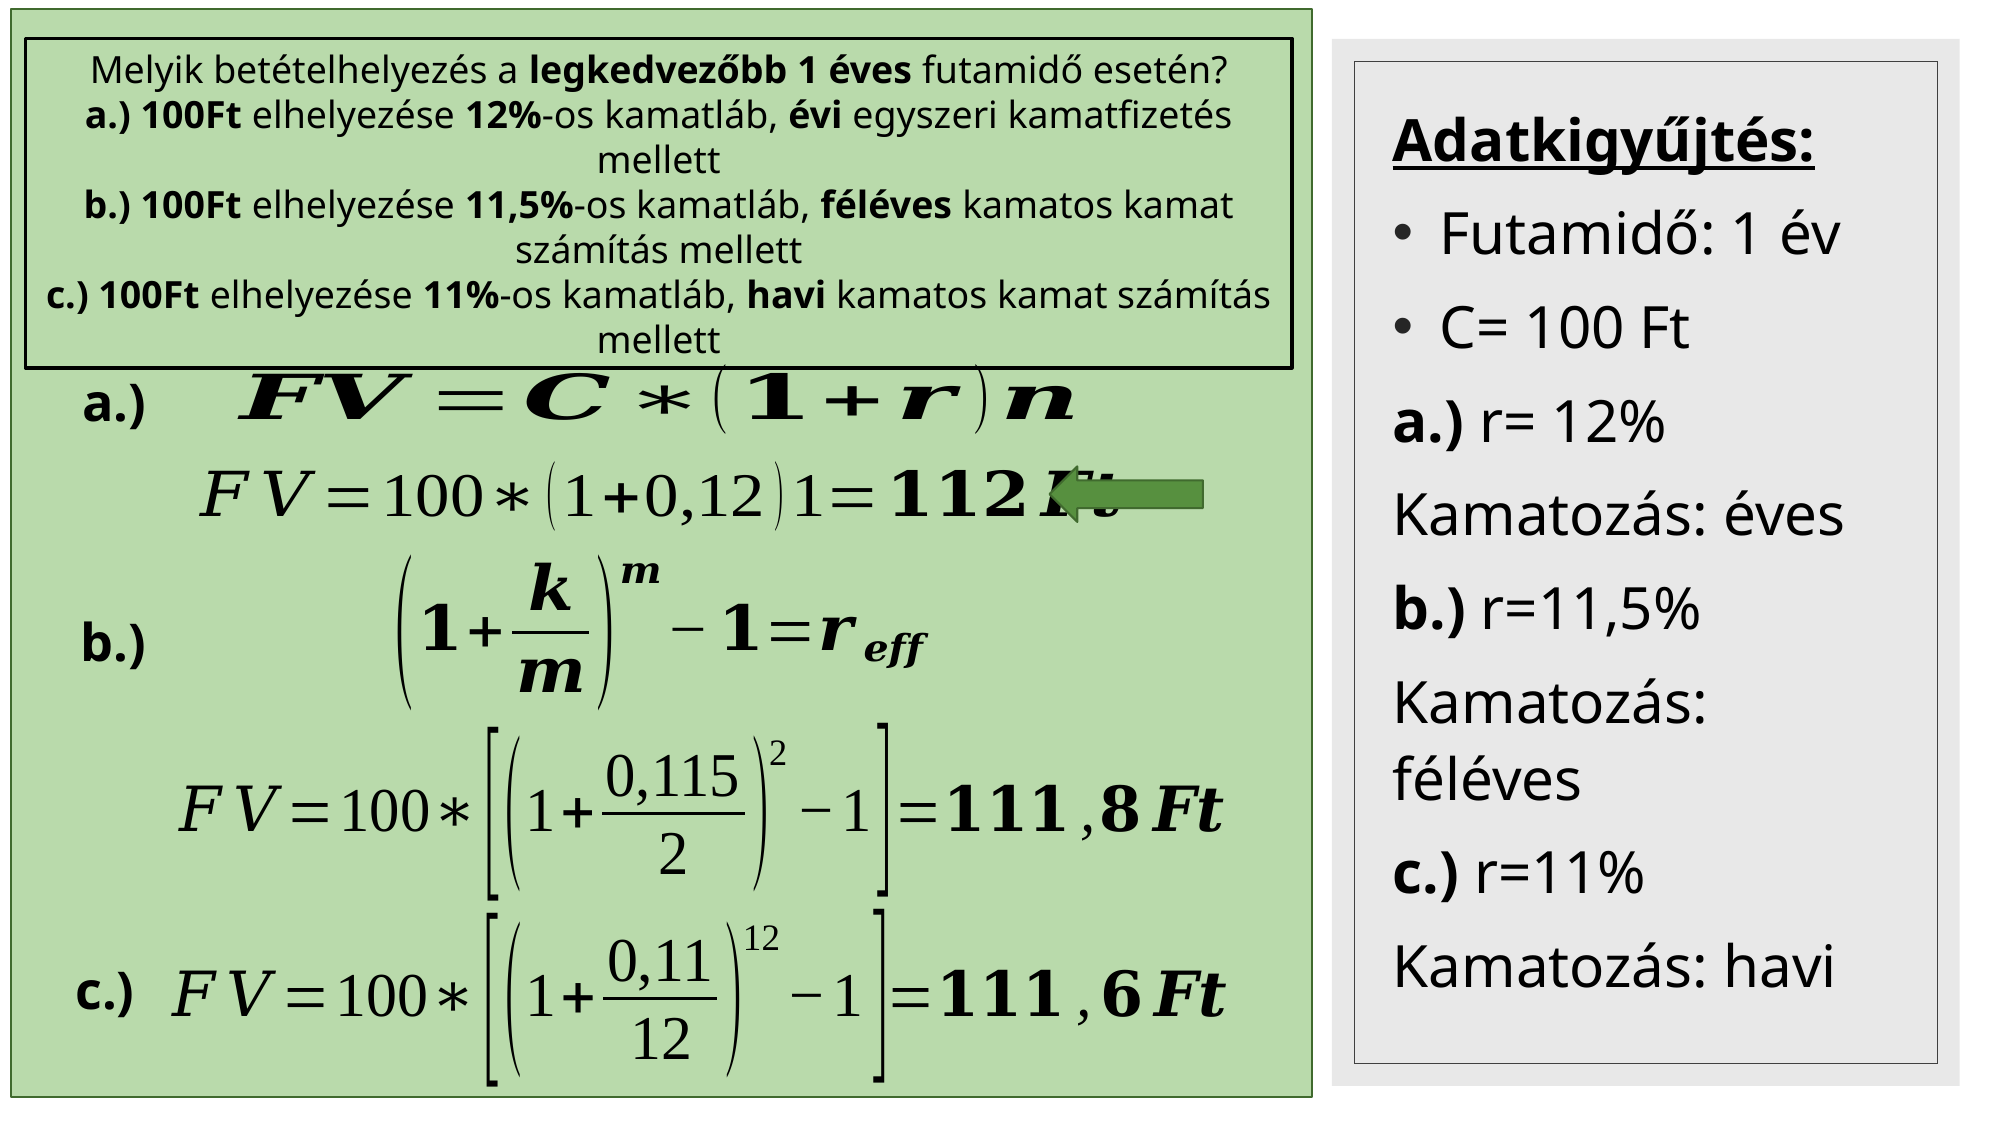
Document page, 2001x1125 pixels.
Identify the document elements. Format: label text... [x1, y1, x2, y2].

text_box c.) [60, 950, 171, 1028]
text_box a.) [67, 361, 178, 439]
text_box [1048, 465, 1204, 523]
list Adatkigyűjtés: Futamidő: 1 év C= 100 Ft a.) r= 12% Kamatozás: éves b.) r=11,5% Kamatozás: féléves c.) r=11% Kamatozás: havi [1377, 88, 1910, 1039]
text_box Melyik betételhelyezés a legkedvezőbb 1 éves futamidő esetén? a.) 100Ft elhelyezése 12%-os kamatláb, évi egyszeri kamatfizetés mellett b.) 100Ft elhelyezése 11,5%-os kamatláb, féléves kamatos kamat számítás mellett c.) 100Ft elhelyezése 11%-os kamatláb, havi kamatos kamat számítás mellett [25, 38, 1293, 368]
text_box b.) [66, 602, 176, 680]
text_box [10, 8, 1313, 1098]
